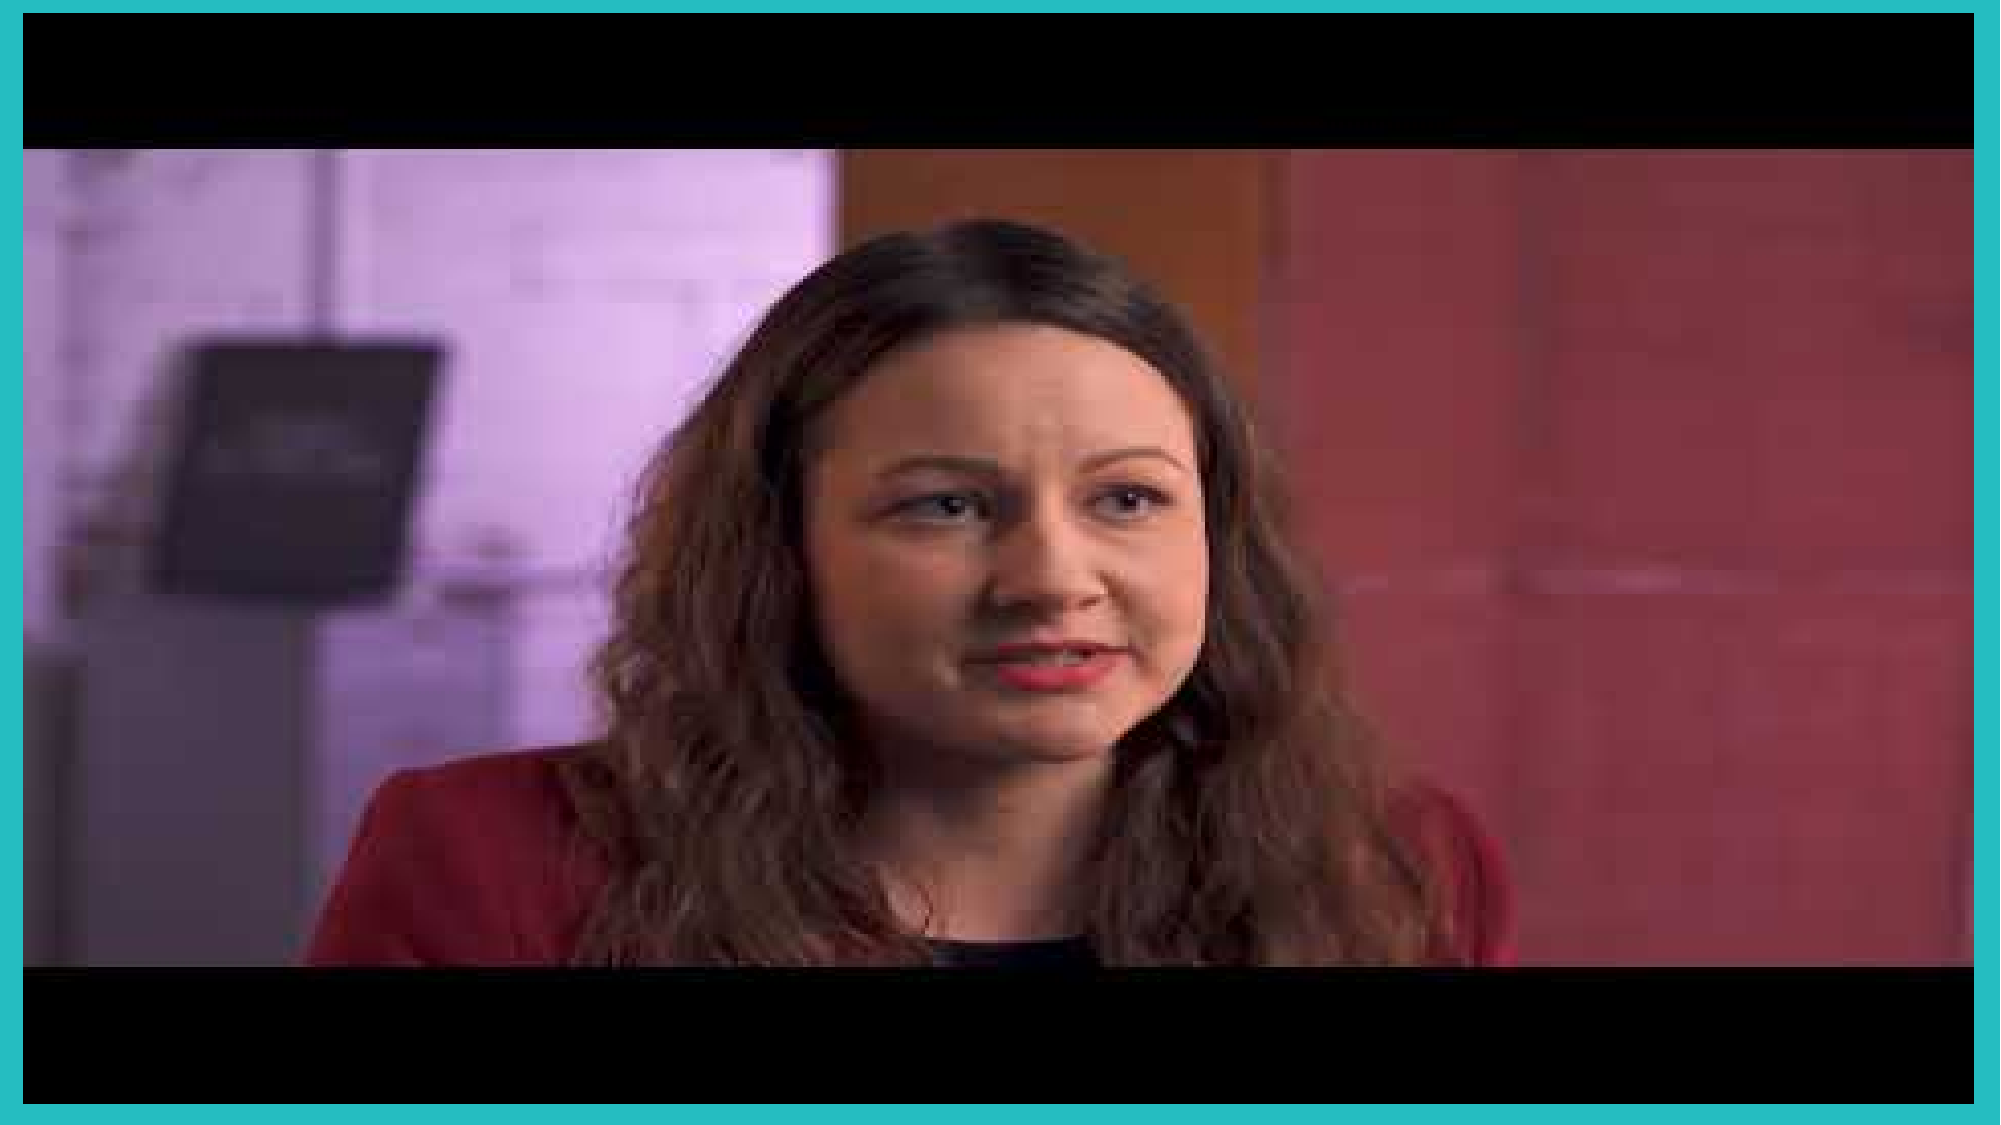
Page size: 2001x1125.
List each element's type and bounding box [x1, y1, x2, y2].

text_box [22, 13, 1975, 1105]
